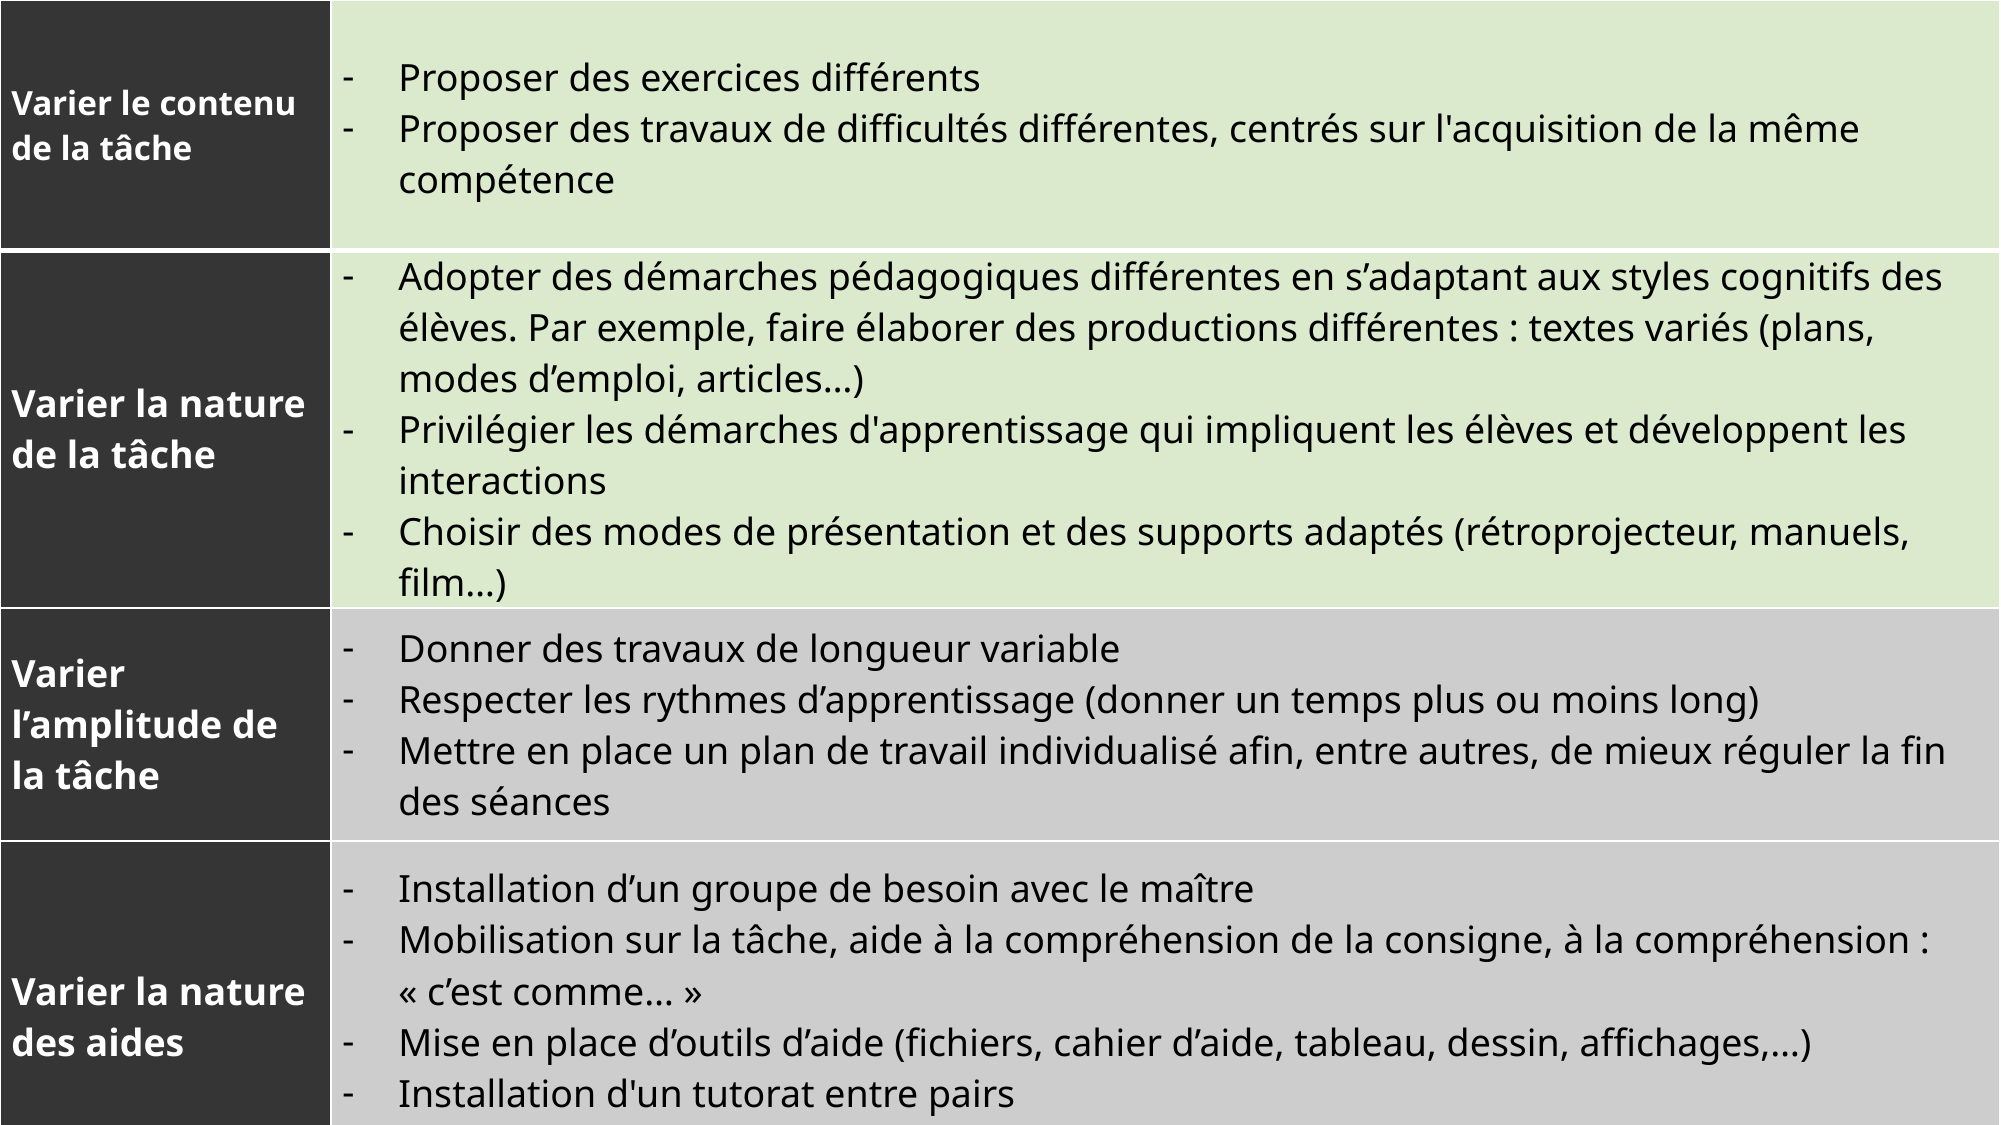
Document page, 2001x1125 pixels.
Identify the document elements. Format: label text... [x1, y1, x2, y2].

table_header Proposer des exercices différents Proposer des travaux de difficultés différentes, centrés sur l'acquisition de la même compétence [332, 1, 1999, 248]
table_cell Installation d’un groupe de besoin avec le maître Mobilisation sur la tâche, aide à la compréhension de la consigne, à la compréhension : « c’est comme… » Mise en place d’outils d’aide (fichiers, cahier d’aide, tableau, dessin, affichages,…) Installation d'un tutorat entre pairs Favoriser les interactions entre les élèves [332, 842, 1999, 1125]
table_cell Donner des travaux de longueur variable Respecter les rythmes d’apprentissage (donner un temps plus ou moins long) Mettre en place un plan de travail individualisé afin, entre autres, de mieux réguler la fin des séances [332, 609, 1999, 840]
table_header Varier le contenu de la tâche [1, 1, 330, 248]
table_cell Varier l’amplitude de la tâche [1, 609, 330, 840]
table_cell Varier la nature des aides [1, 842, 330, 1125]
table_cell Varier la nature de la tâche [1, 253, 330, 607]
table_cell Adopter des démarches pédagogiques différentes en s’adaptant aux styles cognitifs des élèves. Par exemple, faire élaborer des productions différentes : textes variés (plans, modes d’emploi, articles…) Privilégier les démarches d'apprentissage qui impliquent les élèves et développent les interactions Choisir des modes de présentation et des supports adaptés (rétroprojecteur, manuels, film…) [332, 253, 1999, 607]
